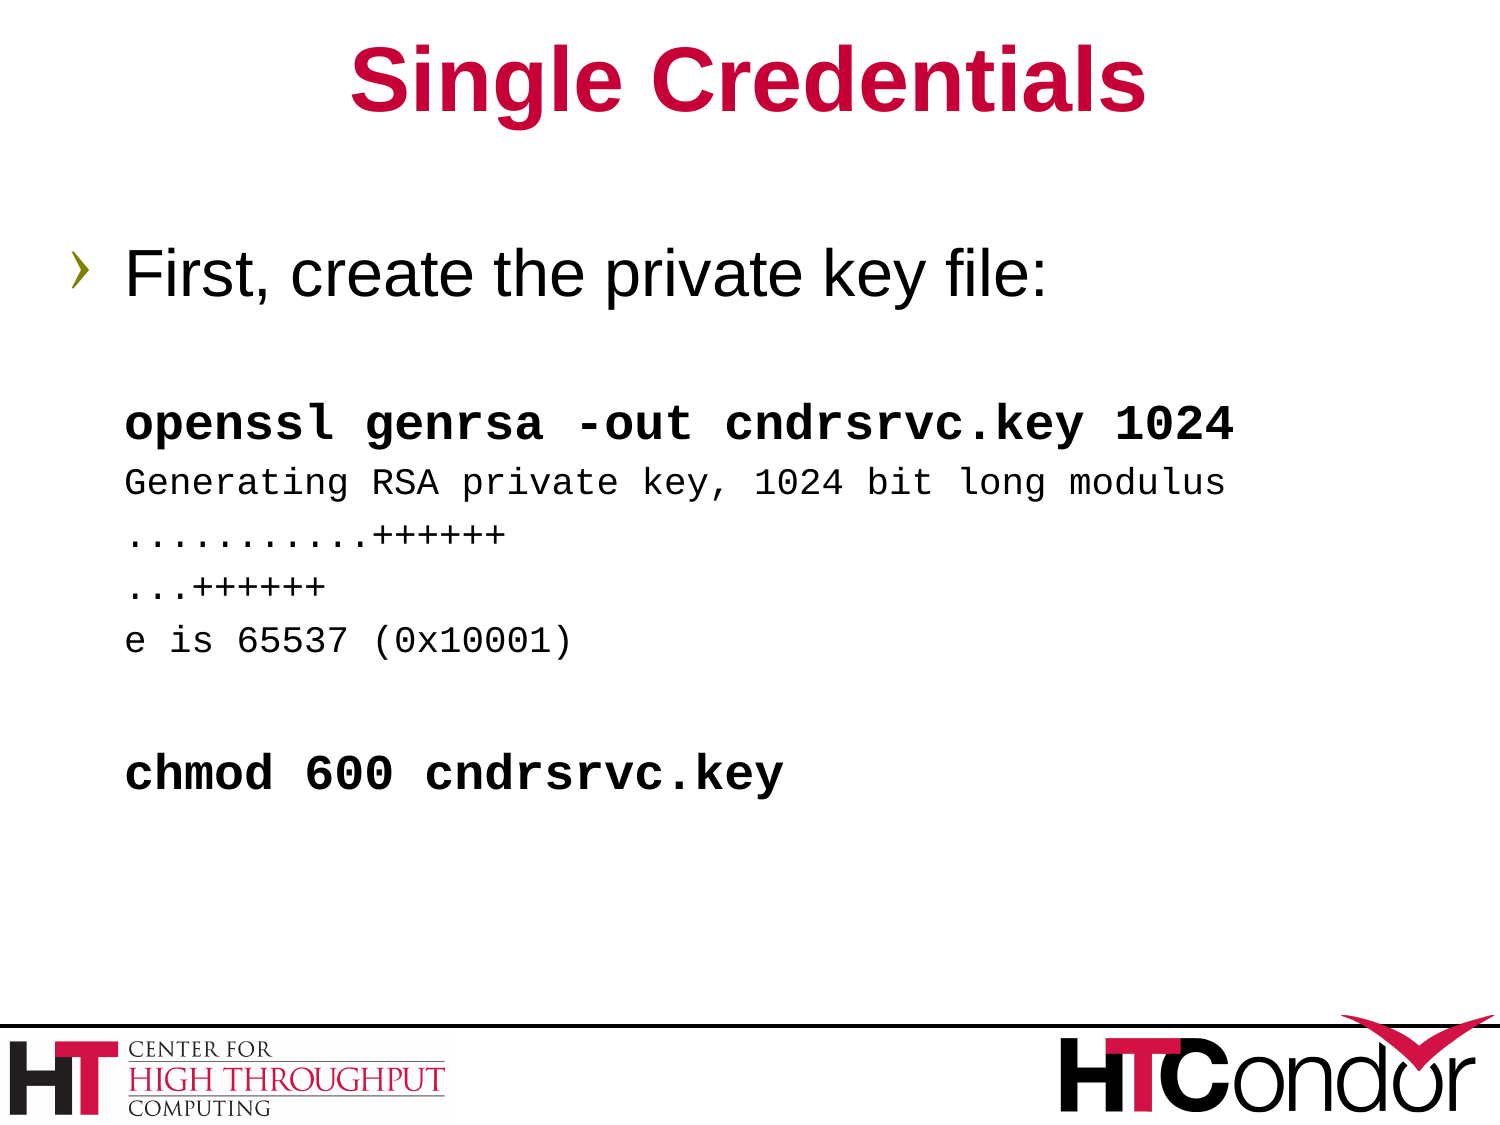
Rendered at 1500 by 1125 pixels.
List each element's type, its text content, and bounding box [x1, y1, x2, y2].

picture [0, 1029, 454, 1125]
list First, create the private key file: openssl genrsa -out cndrsrvc.key 1024 Generating RSA private key, 1024 bit long modulus ...........++++++ ...++++++ e is 65537 (0x10001) chmod 600 cndrsrvc.key [52, 222, 1431, 916]
title Single Credentials [0, 0, 1500, 150]
picture [1055, 1014, 1500, 1119]
